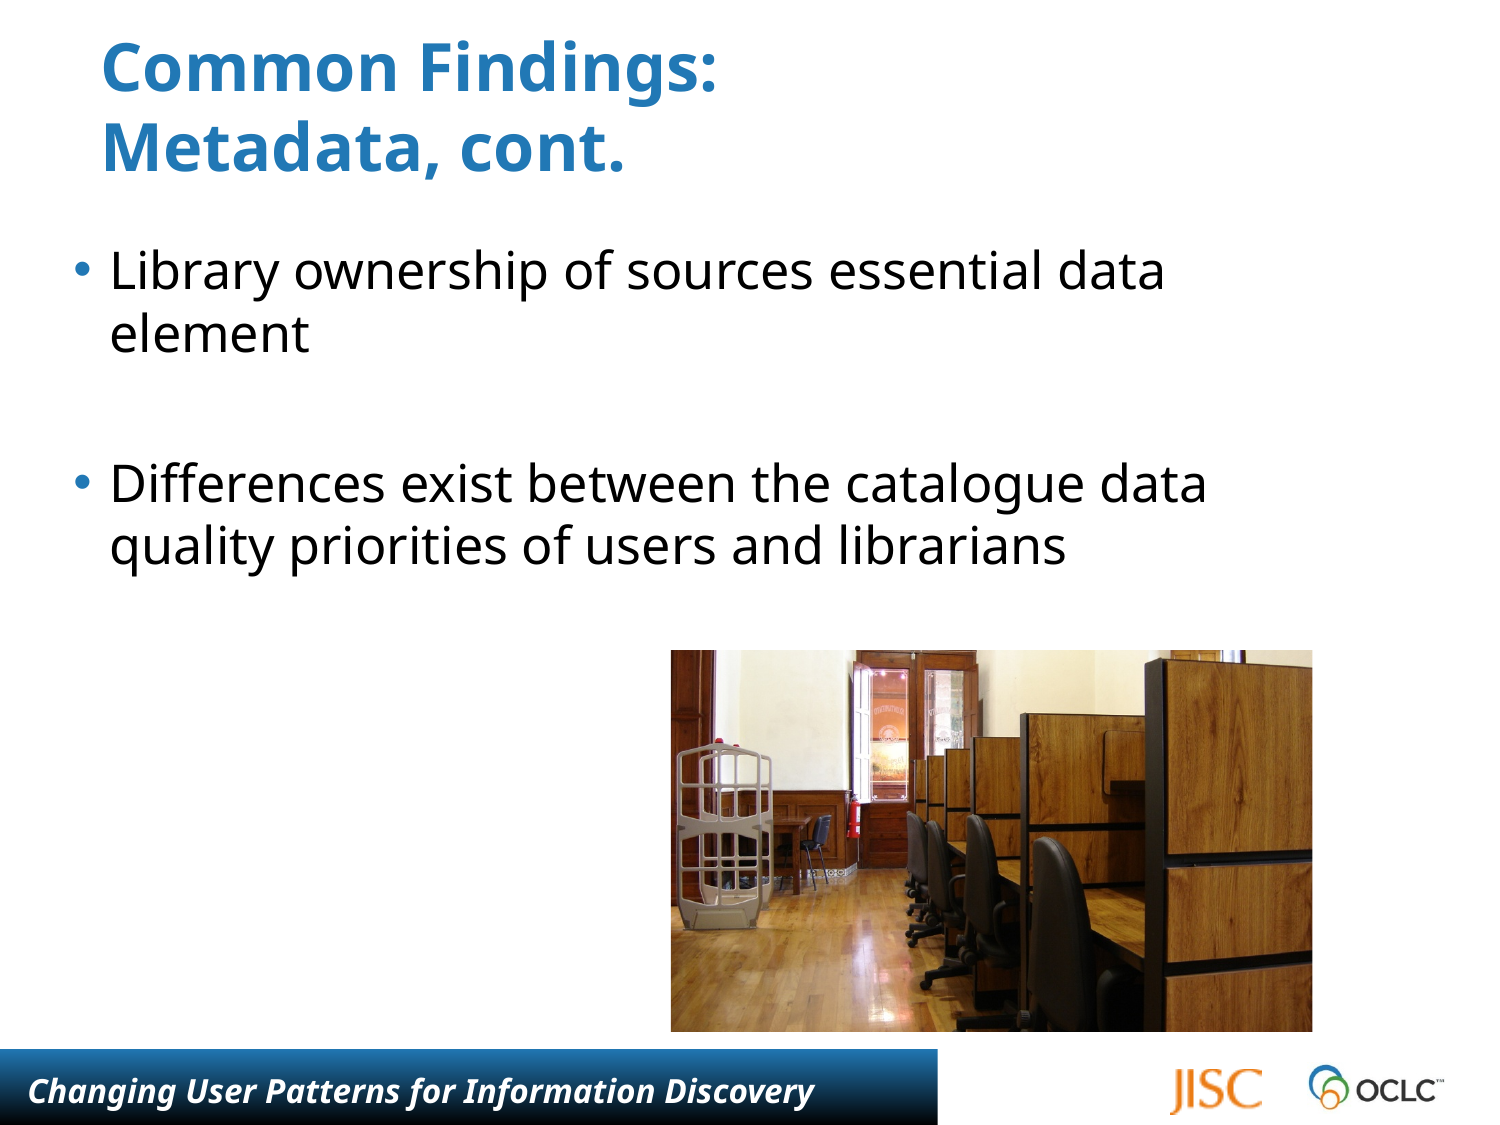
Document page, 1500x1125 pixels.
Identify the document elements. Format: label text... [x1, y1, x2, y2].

picture [1307, 1062, 1445, 1114]
picture [1170, 1069, 1262, 1115]
title Common Findings: Metadata, cont. [100, 24, 1439, 188]
list Library ownership of sources essential data element Differences exist between the catalogue data quality priorities of users and librarians [71, 237, 1336, 1008]
picture [670, 649, 1313, 1032]
